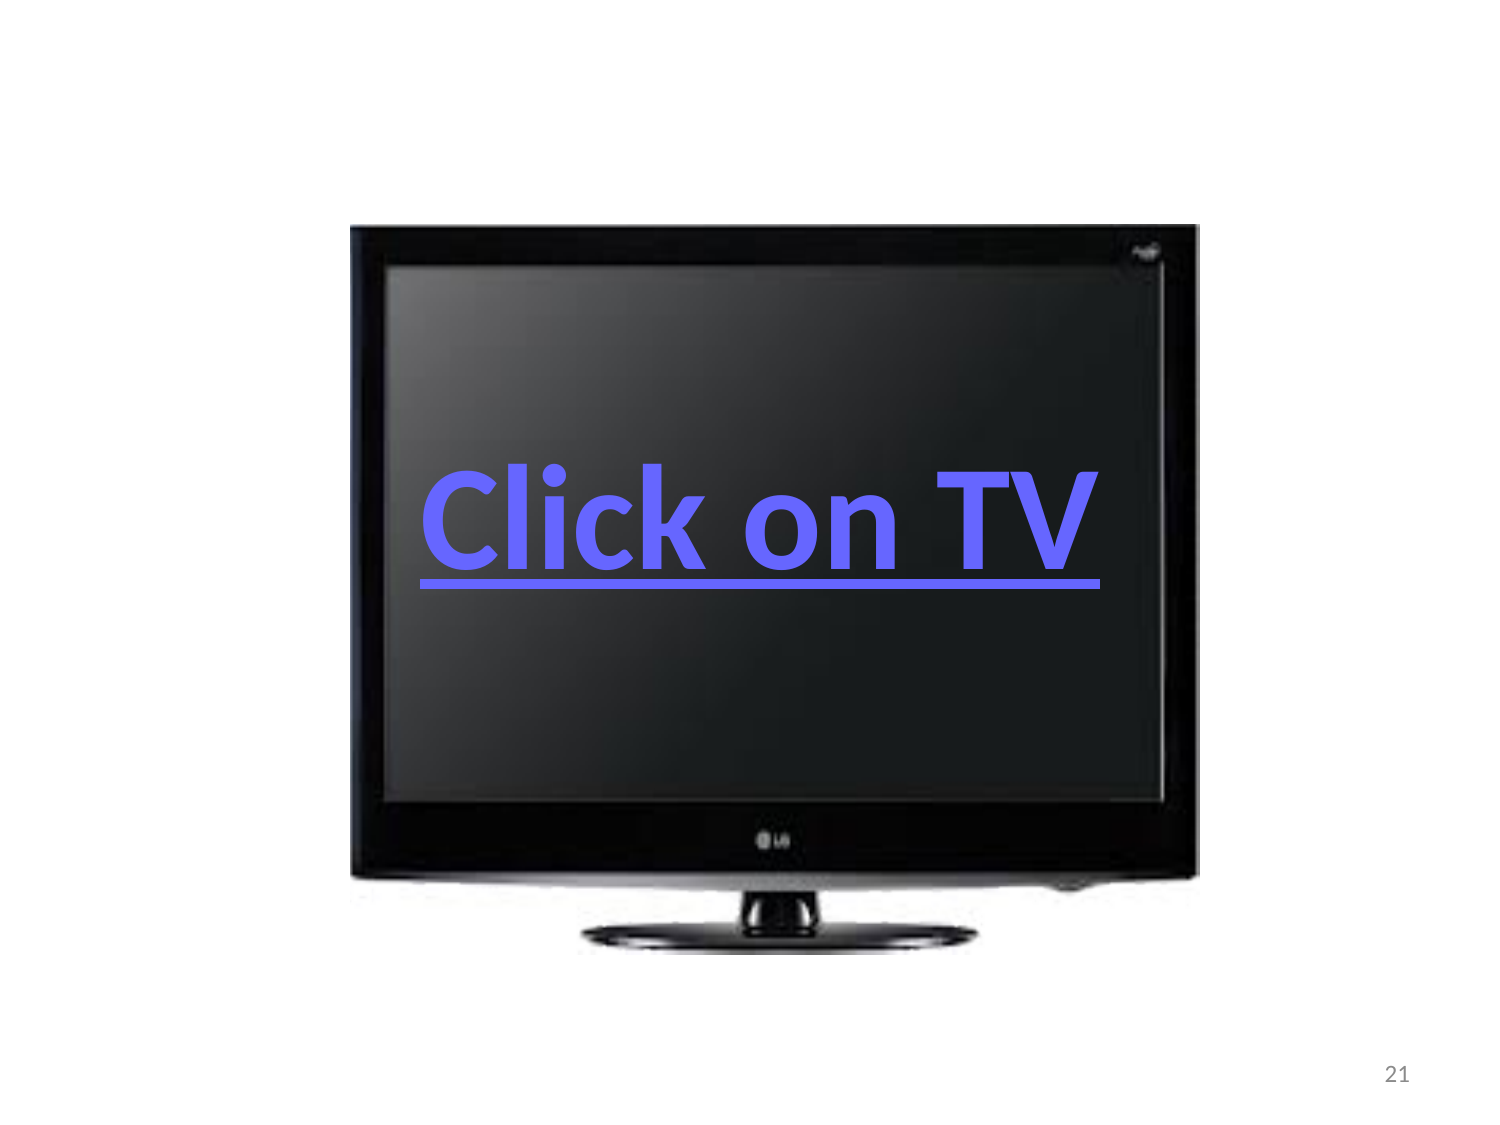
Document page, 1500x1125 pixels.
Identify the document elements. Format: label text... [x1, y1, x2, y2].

picture [349, 224, 1201, 955]
slide_number 21 [1074, 1042, 1425, 1103]
